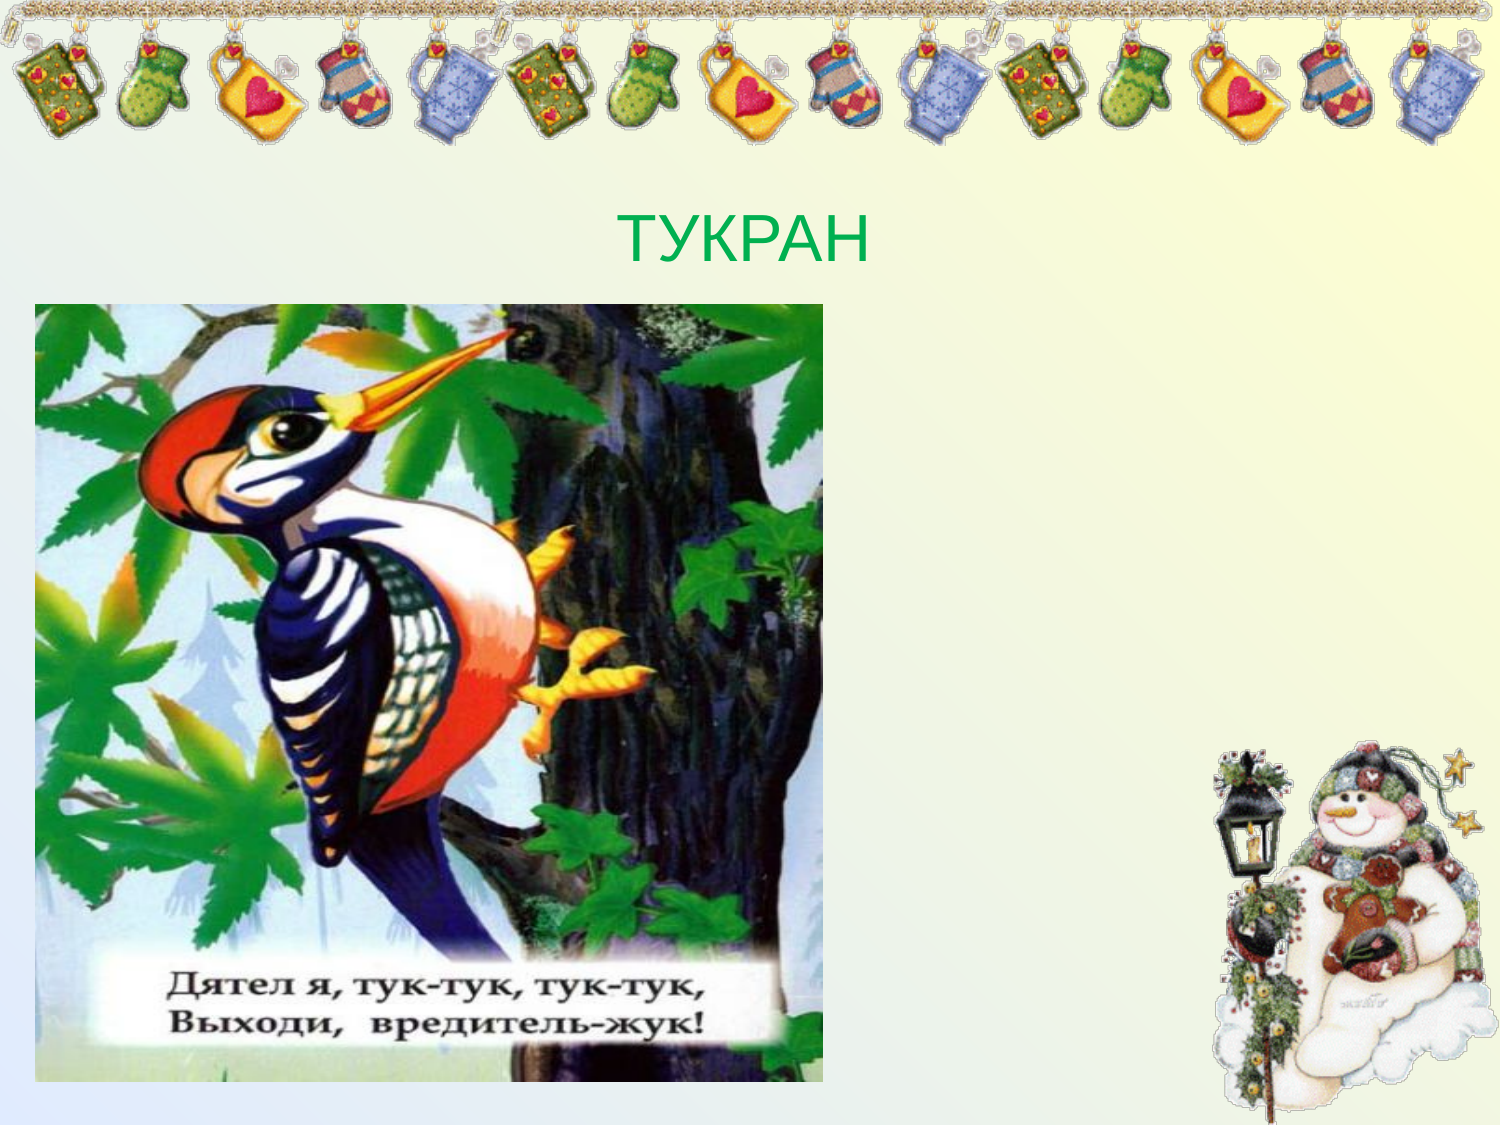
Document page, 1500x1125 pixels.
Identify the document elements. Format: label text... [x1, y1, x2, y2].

picture [34, 304, 823, 1083]
text_box ТУКРАН [292, 187, 1196, 283]
picture [1208, 739, 1500, 1125]
picture [0, 0, 1500, 146]
